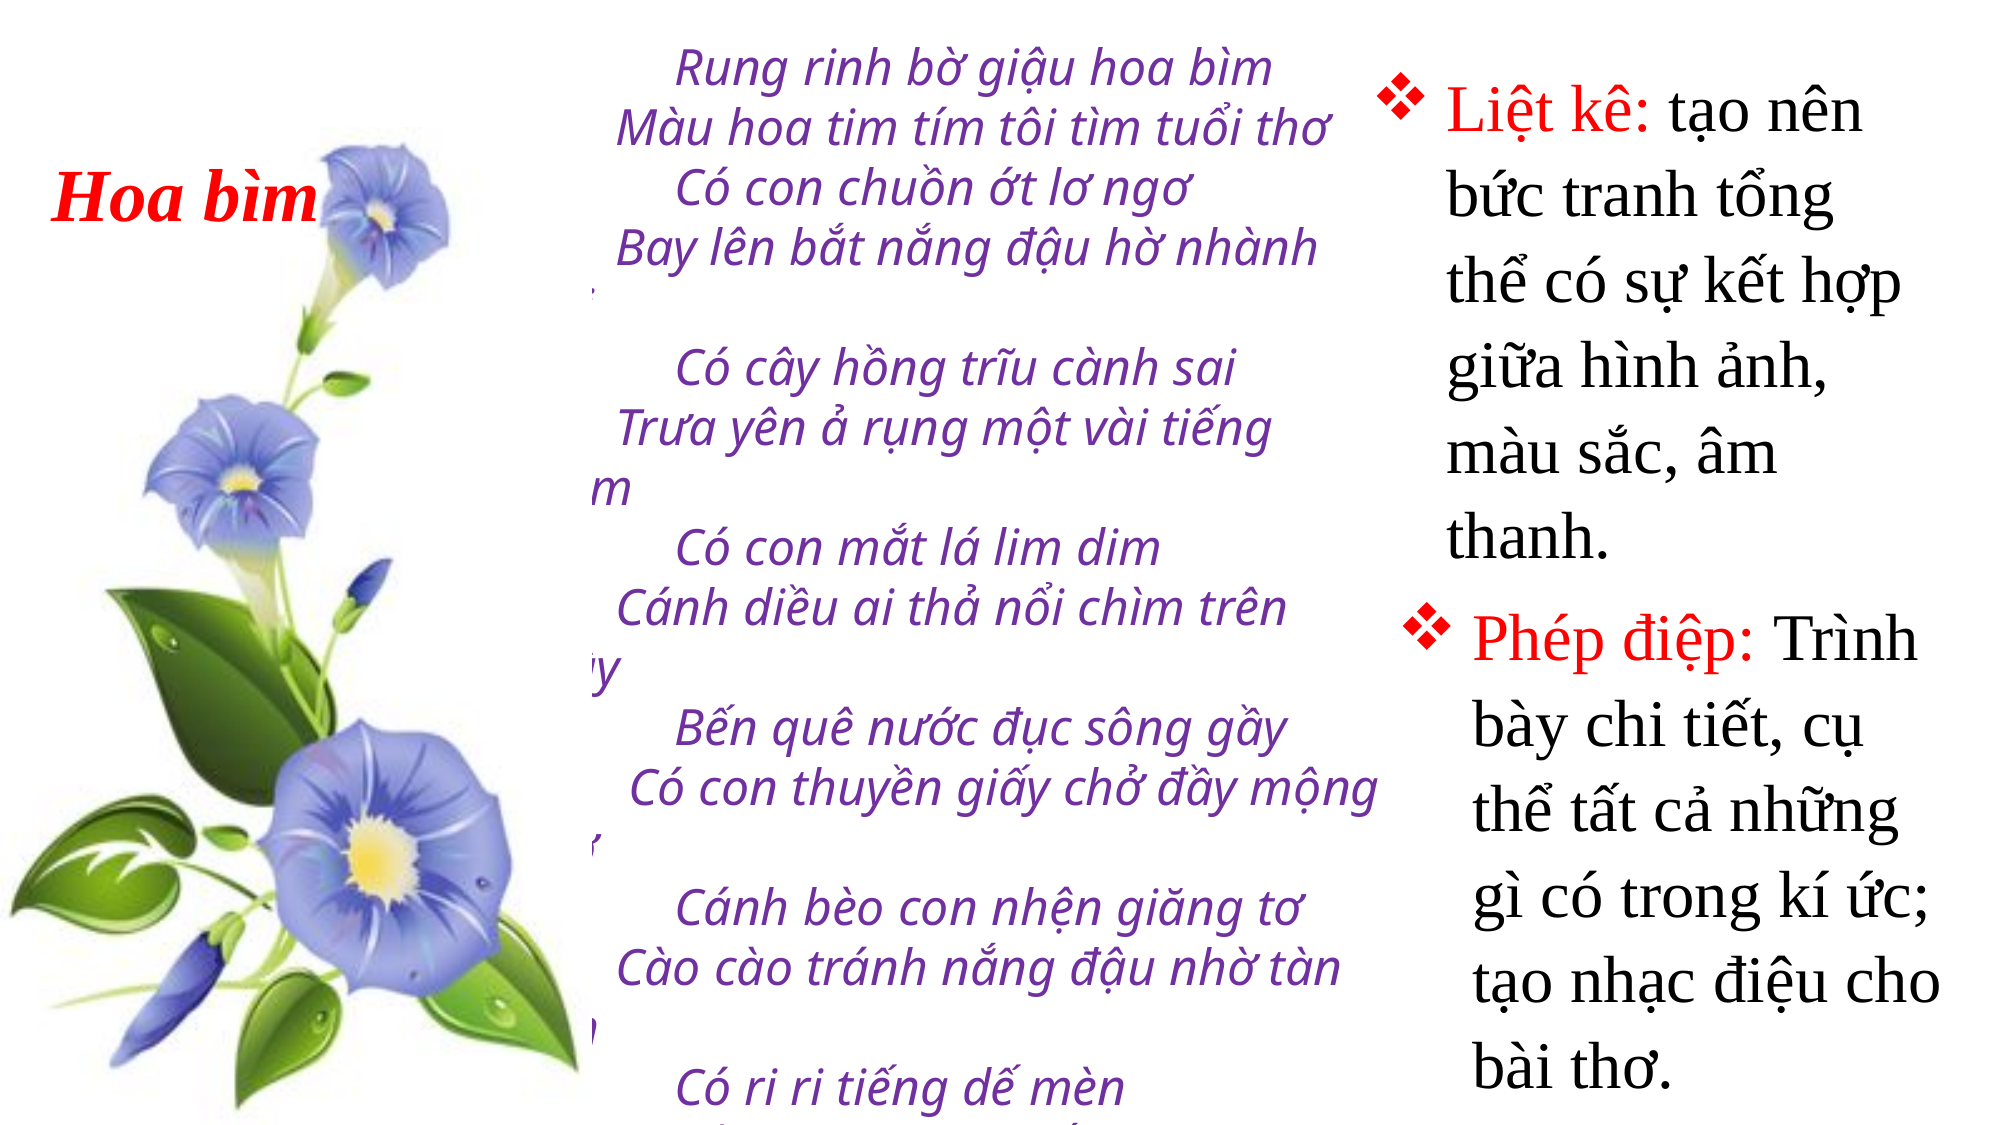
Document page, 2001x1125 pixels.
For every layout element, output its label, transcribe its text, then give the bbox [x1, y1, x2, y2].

text_box Rung rinh bờ giậu hoa bìm Màu hoa tim tím tôi tìm tuổi thơ Có con chuồn ớt lơ ngơ Bay lên bắt nắng đậu hờ nhành gai Có cây hồng trĩu cành sai Trưa yên ả rụng một vài tiếng chim Có con mắt lá lim dim Cánh diều ai thả nổi chìm trên mây Bến quê nước đục sông gầy Có con thuyền giấy chở đầy mộng mơ Cánh bèo con nhện giăng tơ Cào cào tránh nắng đậu nhờ tàn sen Có ri ri tiếng dế mèn Có bầy đom đóm thắp đèn đêm thâu Có con cuốc ở bờ lau Kêu dài ngày hạn, kêu nhàu ngày mưa Hoa bìm tim tím đong đưa Mười năm chốn cũ, em chưa hẹn về...? [509, 28, 1409, 1125]
picture [0, 127, 592, 1125]
text_box Liệt kê: tạo nên bức tranh tổng thể có sự kết hợp giữa hình ảnh, màu sắc, âm thanh. [1356, 51, 1949, 580]
text_box Phép điệp: Trình bày chi tiết, cụ thể tất cả những gì có trong kí ức; tạo nhạc điệu cho bài thơ. [1382, 581, 1974, 1109]
